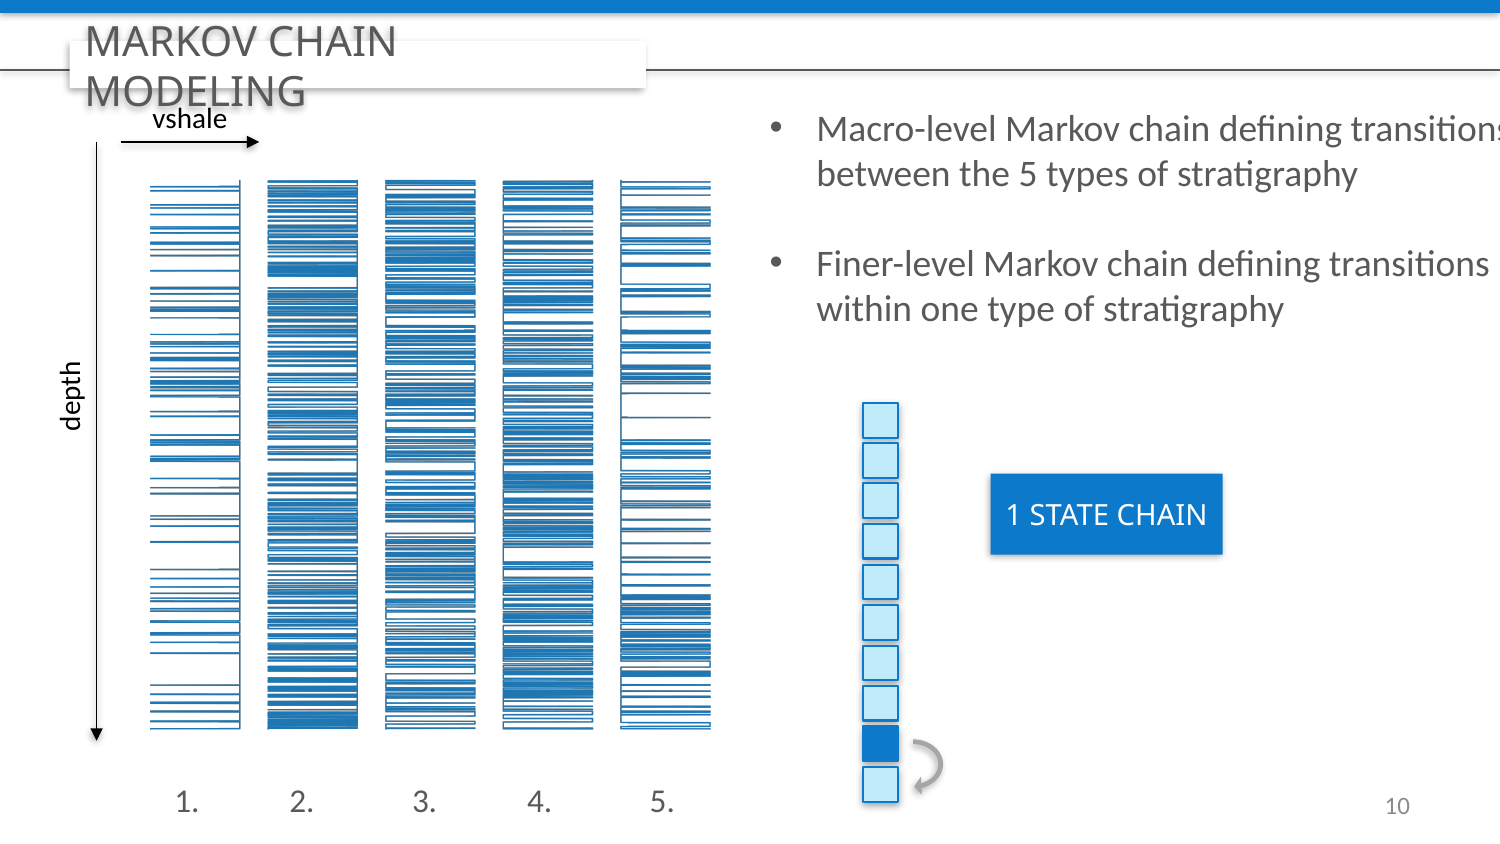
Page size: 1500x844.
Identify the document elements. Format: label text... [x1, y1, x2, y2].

text_box [862, 402, 899, 438]
text_box [912, 738, 944, 796]
slide_number 9 [1074, 782, 1425, 827]
picture [137, 169, 719, 741]
text_box [863, 685, 899, 721]
text_box [862, 523, 899, 559]
text_box [862, 767, 899, 803]
text_box [0, 0, 1500, 14]
text_box [862, 442, 899, 479]
text_box [862, 564, 899, 600]
text_box Macro-level Markov chain defining transitions between the 5 types of stratigraphy Finer-level Markov chain defining transitions within one type of stratigraphy [754, 96, 1500, 382]
text_box [862, 645, 899, 681]
text_box 1 STATE CHAIN [990, 473, 1223, 555]
text_box MARKOV CHAIN MODELING [69, 40, 647, 69]
text_box [862, 726, 899, 762]
text_box [862, 605, 899, 641]
text_box MARKOV CHAIN MODELING [69, 79, 647, 89]
text_box vshale [24, 91, 356, 142]
text_box depth [43, 230, 92, 562]
text_box [863, 482, 899, 519]
text_box 1. 2. 3. 4. 5. [159, 771, 755, 827]
